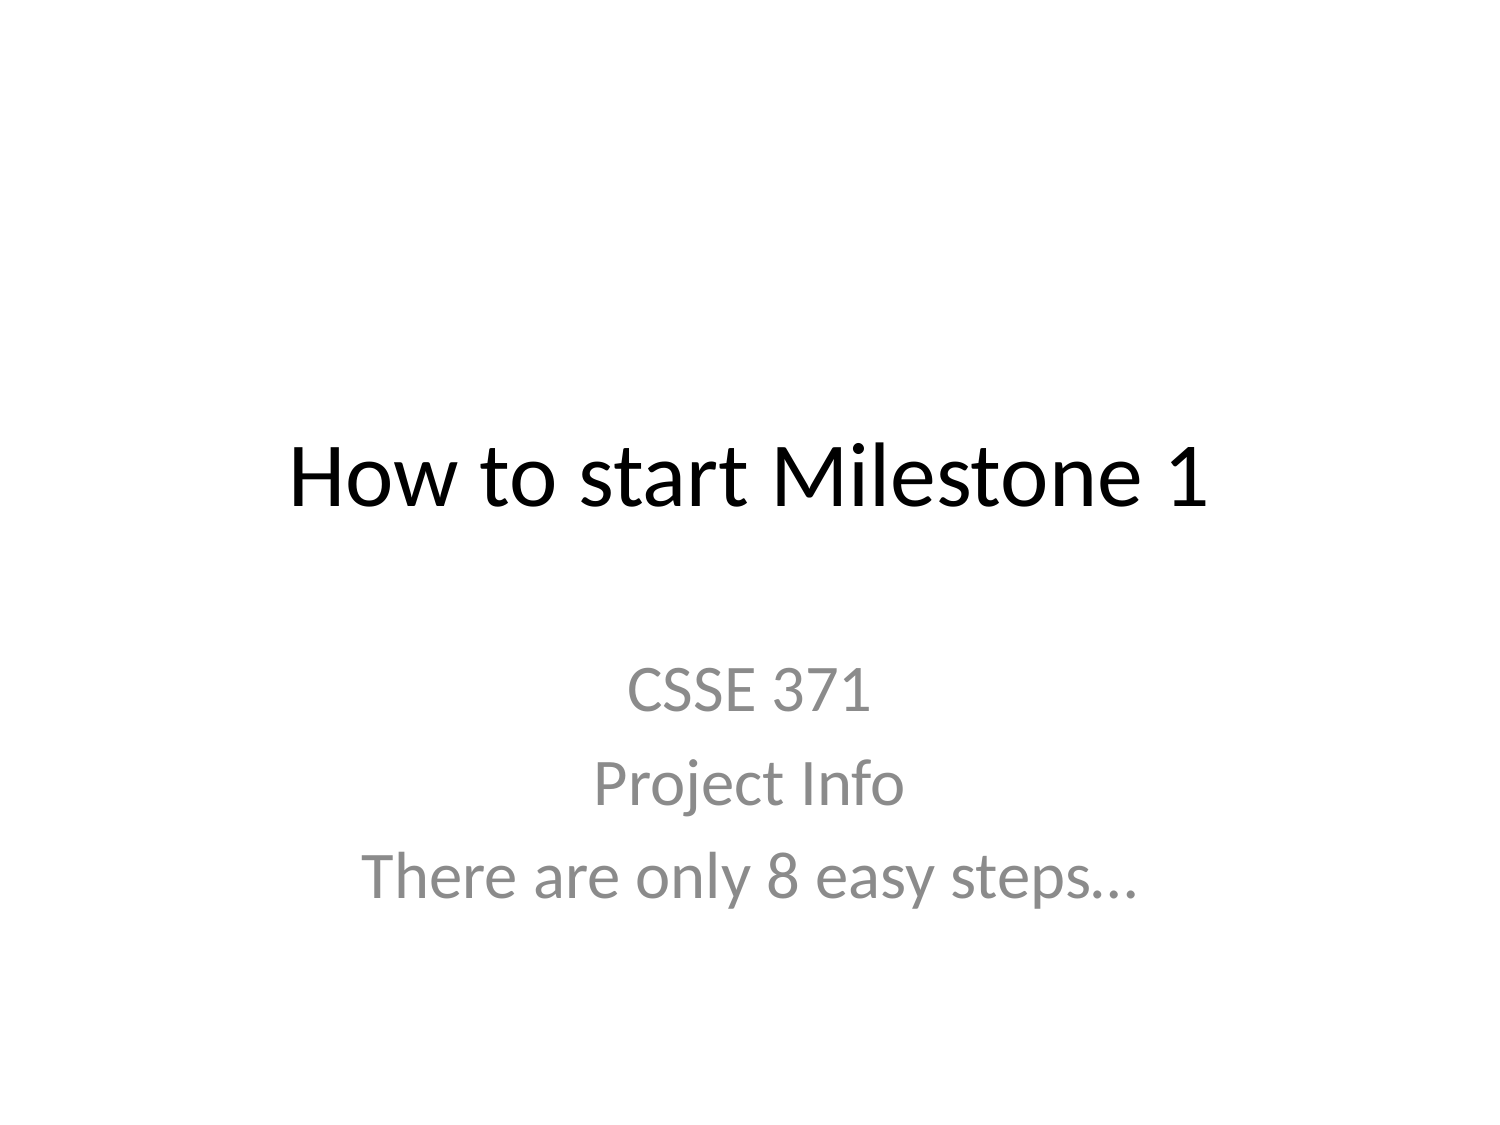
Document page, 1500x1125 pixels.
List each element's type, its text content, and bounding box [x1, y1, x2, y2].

title How to start Milestone 1 [112, 349, 1388, 591]
subtitle CSSE 371 Project Info There are only 8 easy steps… [225, 637, 1275, 925]
